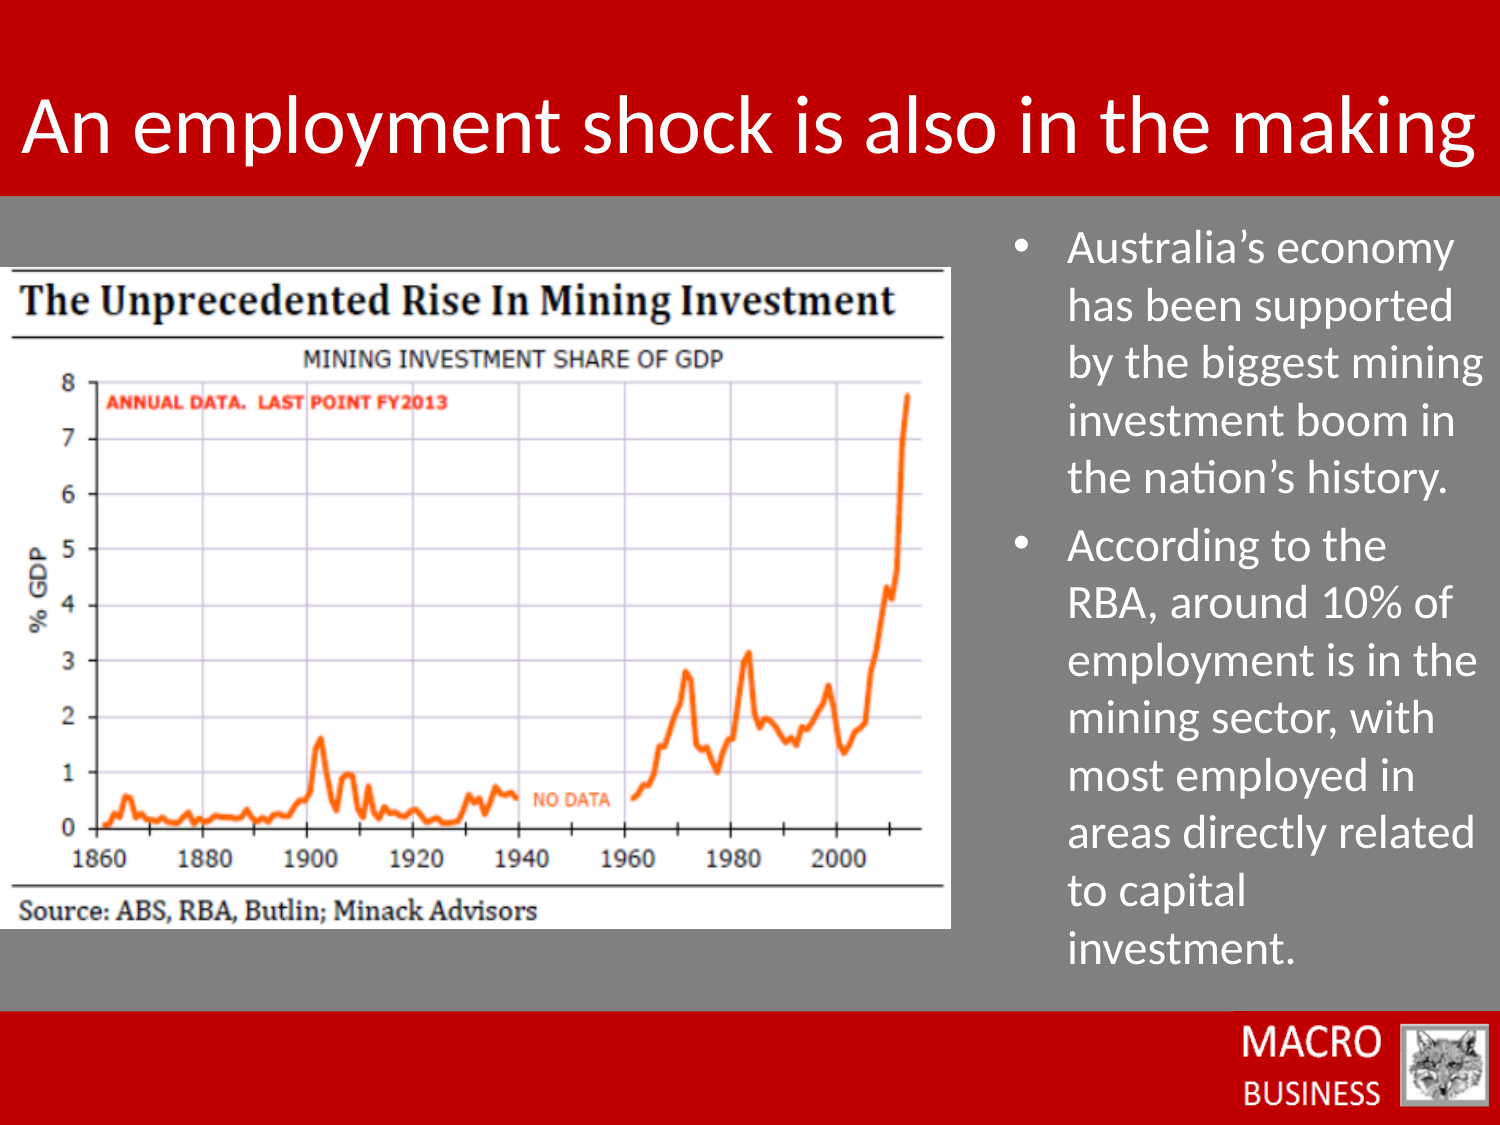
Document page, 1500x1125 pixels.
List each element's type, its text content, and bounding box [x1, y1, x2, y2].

picture [0, 266, 951, 929]
text_box An employment shock is also in the making [0, 0, 1500, 242]
text_box [0, 1009, 1234, 1125]
subtitle Australia’s economy has been supported by the biggest mining investment boom in the nation’s history. According to the RBA, around 10% of employment is in the mining sector, with most employed in areas directly related to capital investment. [998, 242, 1500, 1009]
picture [1234, 1011, 1500, 1125]
